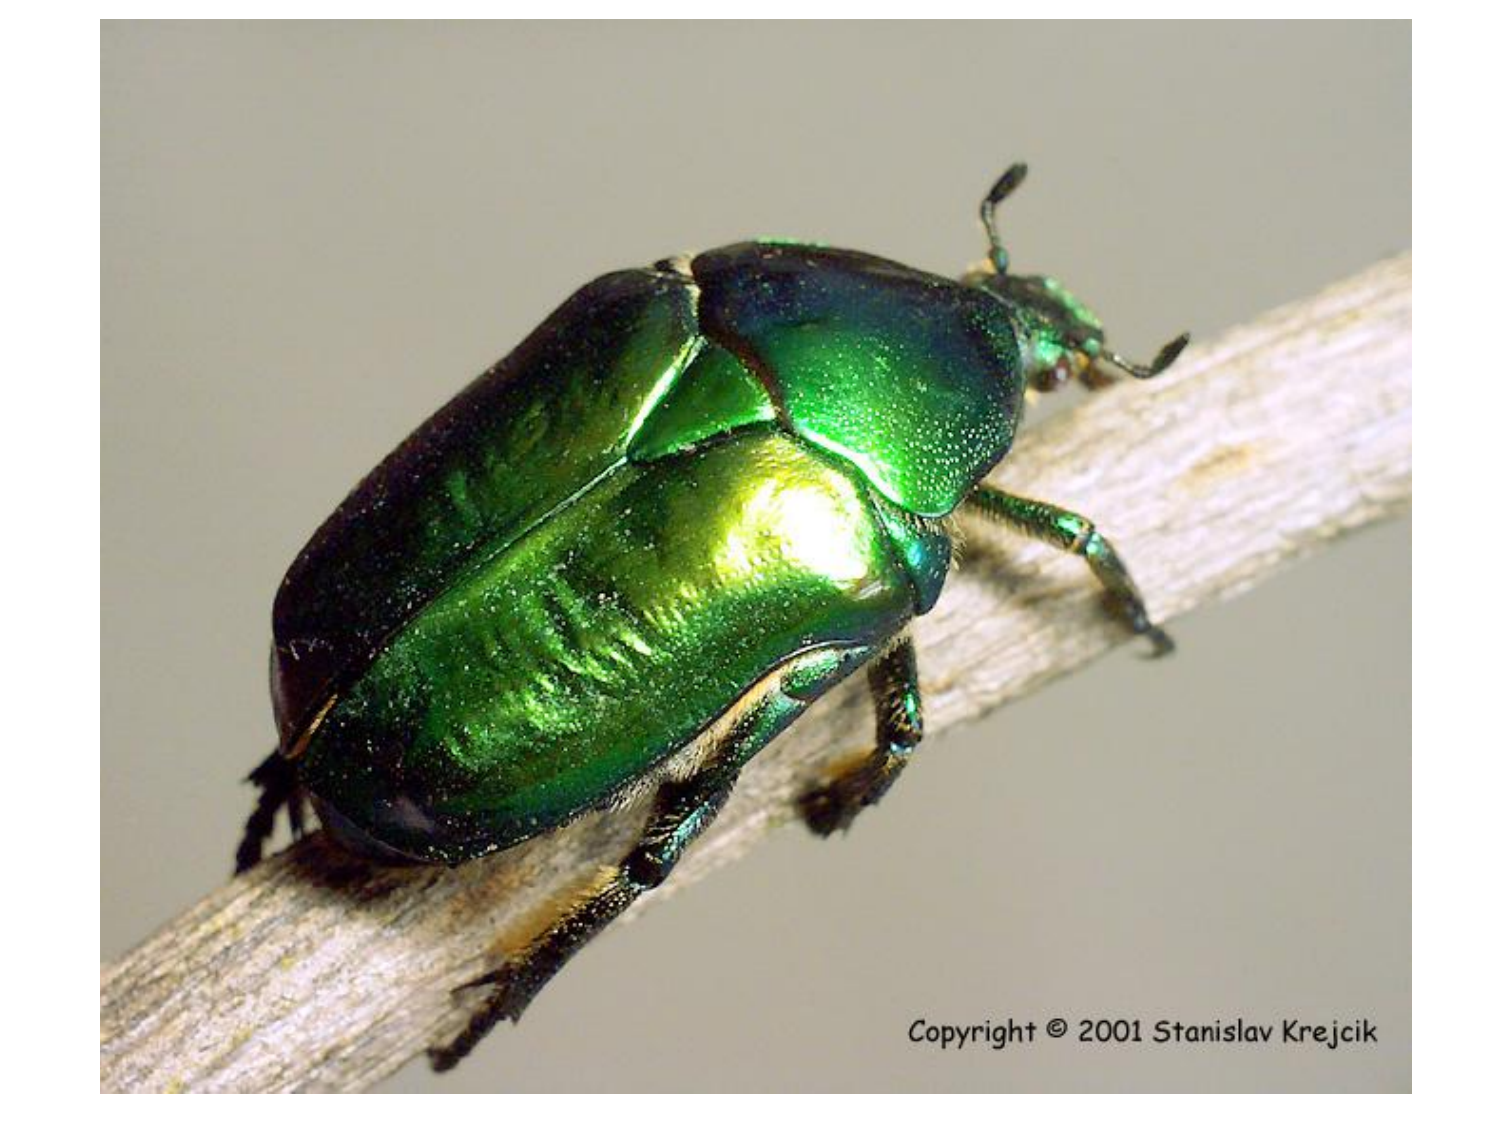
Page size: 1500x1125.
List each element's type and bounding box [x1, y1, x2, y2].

picture [100, 18, 1412, 1095]
